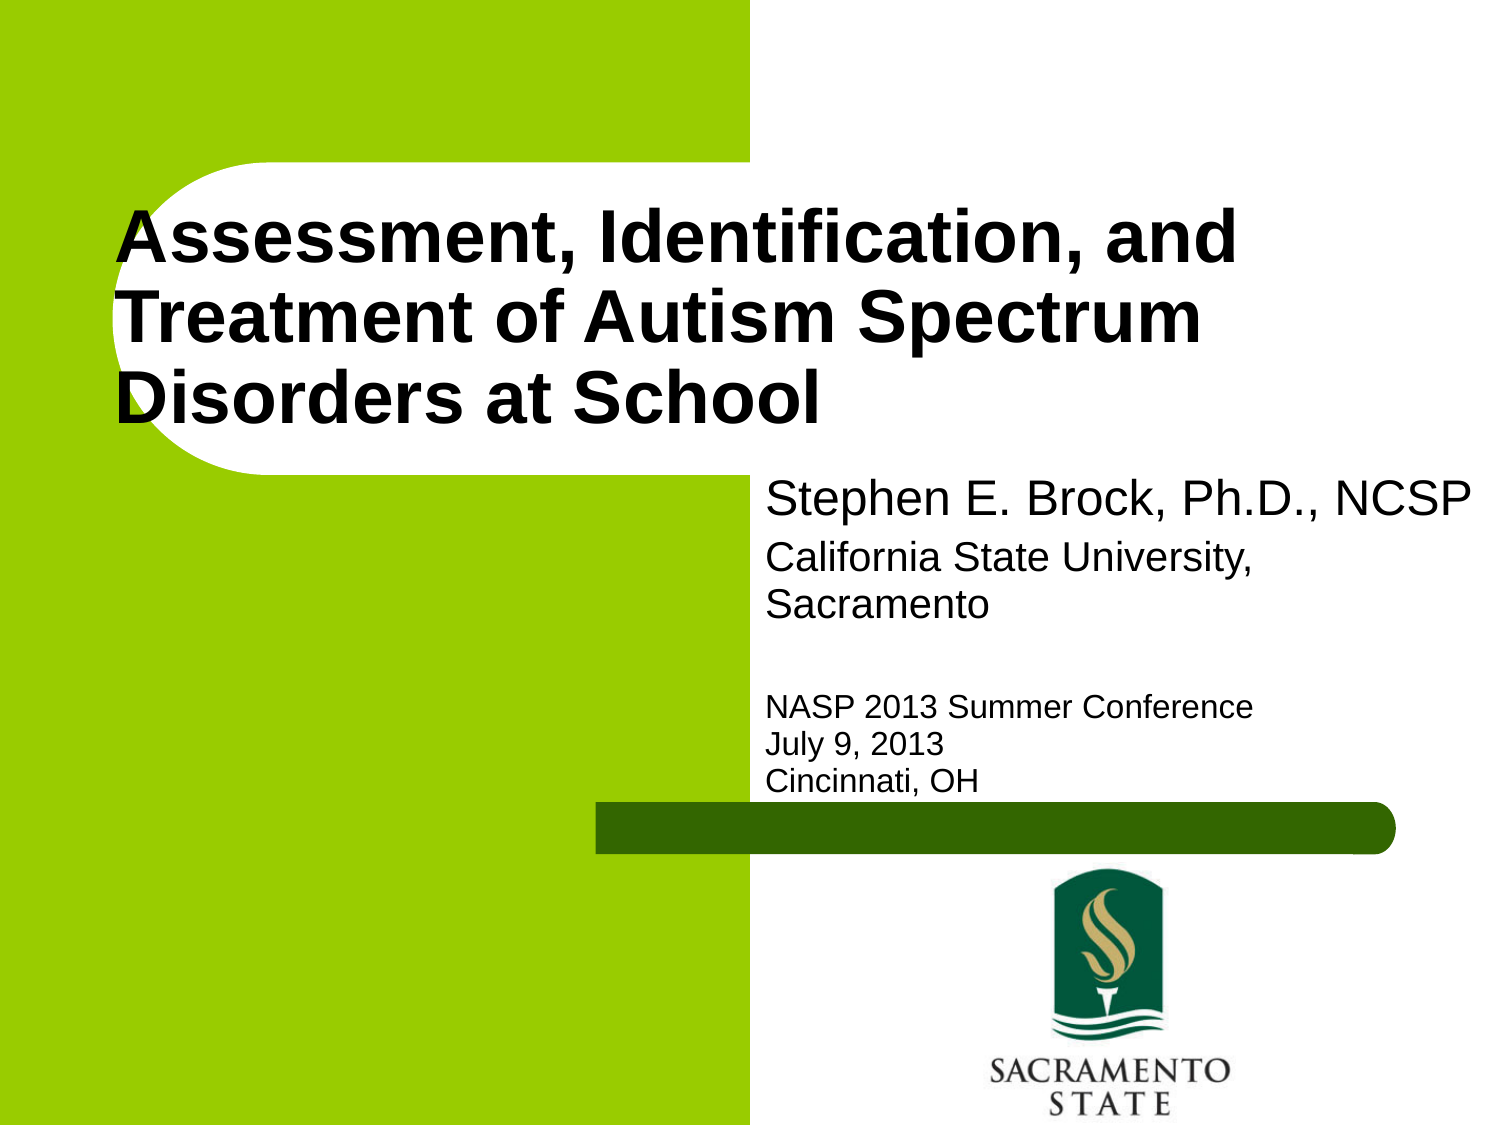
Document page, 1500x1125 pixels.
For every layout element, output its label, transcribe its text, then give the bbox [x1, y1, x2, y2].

subtitle [74, 462, 1413, 576]
table_header Stephen E. Brock, Ph.D., NCSP California State University, Sacramento NASP 2013 Summer Conference July 9, 2013 Cincinnati, OH [750, 476, 1500, 807]
title Assessment, Identification, and Treatment of Autism Spectrum Disorders at School [99, 162, 1500, 476]
picture [974, 862, 1238, 1125]
table_cell [750, 807, 1500, 1007]
